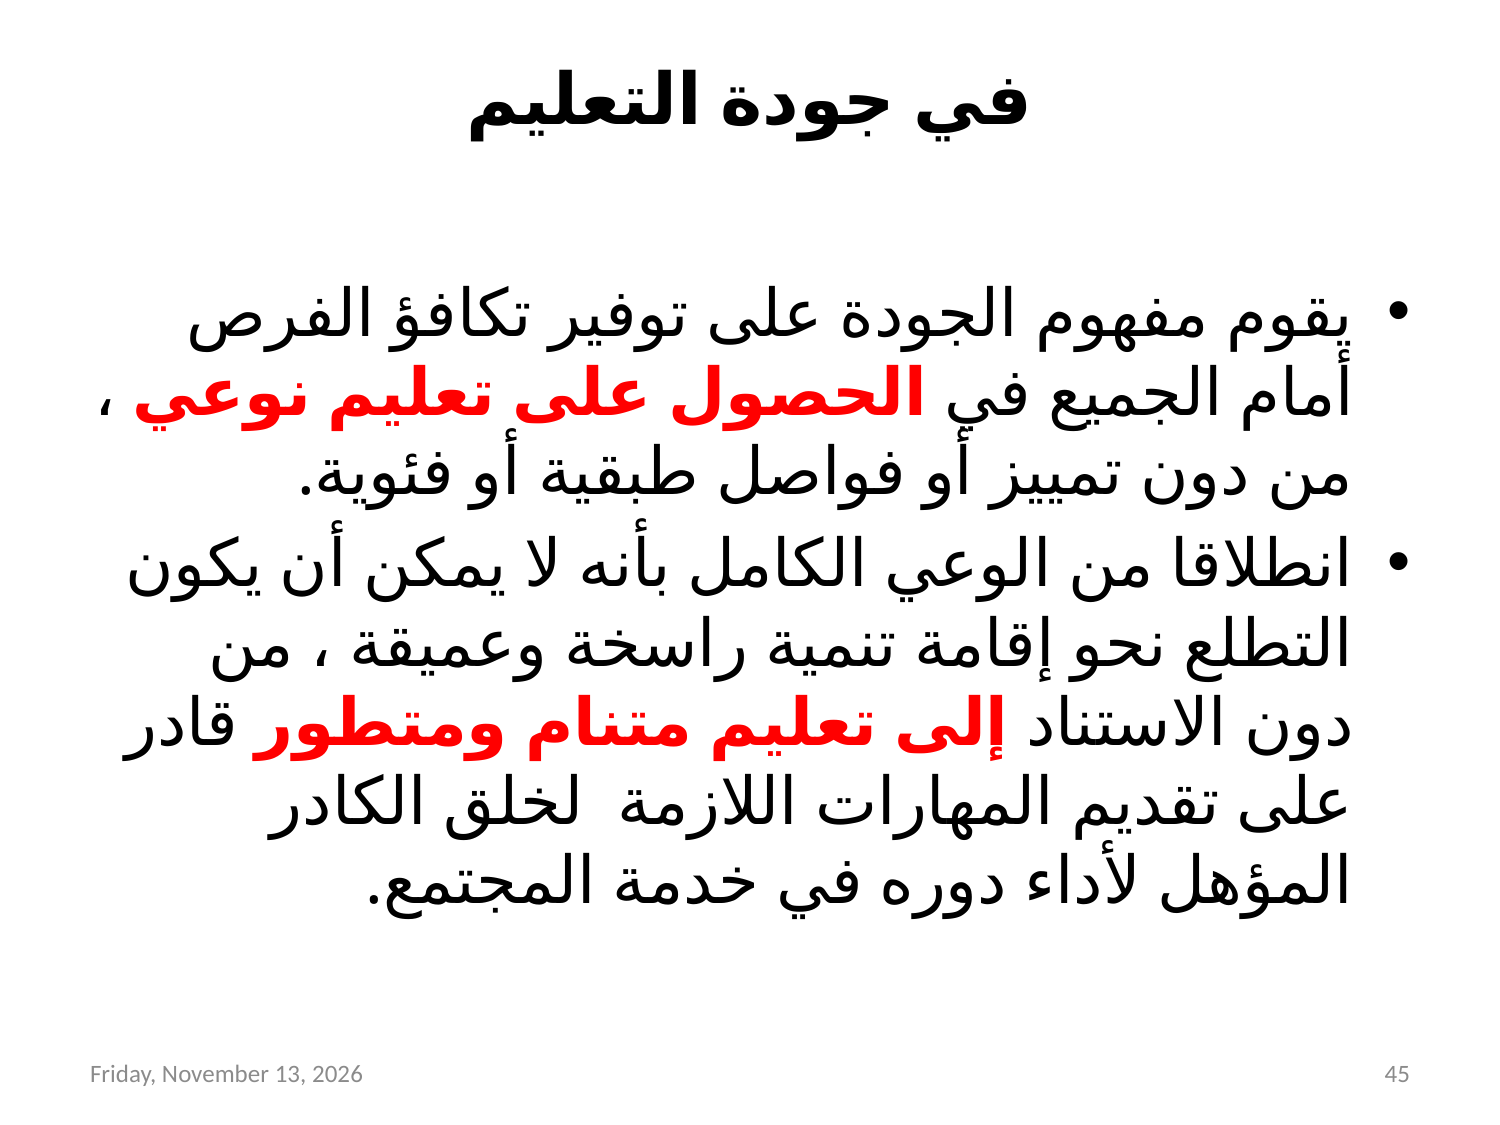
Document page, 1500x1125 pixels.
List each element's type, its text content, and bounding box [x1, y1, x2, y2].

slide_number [75, 1042, 425, 1103]
slide_number 45 [1074, 1042, 1425, 1103]
list يقوم مفهوم الجودة على توفير تكافؤ الفرص أمام الجميع في الحصول على تعليم نوعي ، من دون تمييز أو فواصل طبقية أو فئوية. انطلاقا من الوعي الكامل بأنه لا يمكن أن يكون التطلع نحو إقامة تنمية راسخة وعميقة ، من دون الاستناد إلى تعليم متنام ومتطور قادر على تقديم المهارات اللازمة لخلق الكادر المؤهل لأداء دوره في خدمة المجتمع. [75, 262, 1425, 1005]
title في جودة التعليم [75, 45, 1425, 233]
